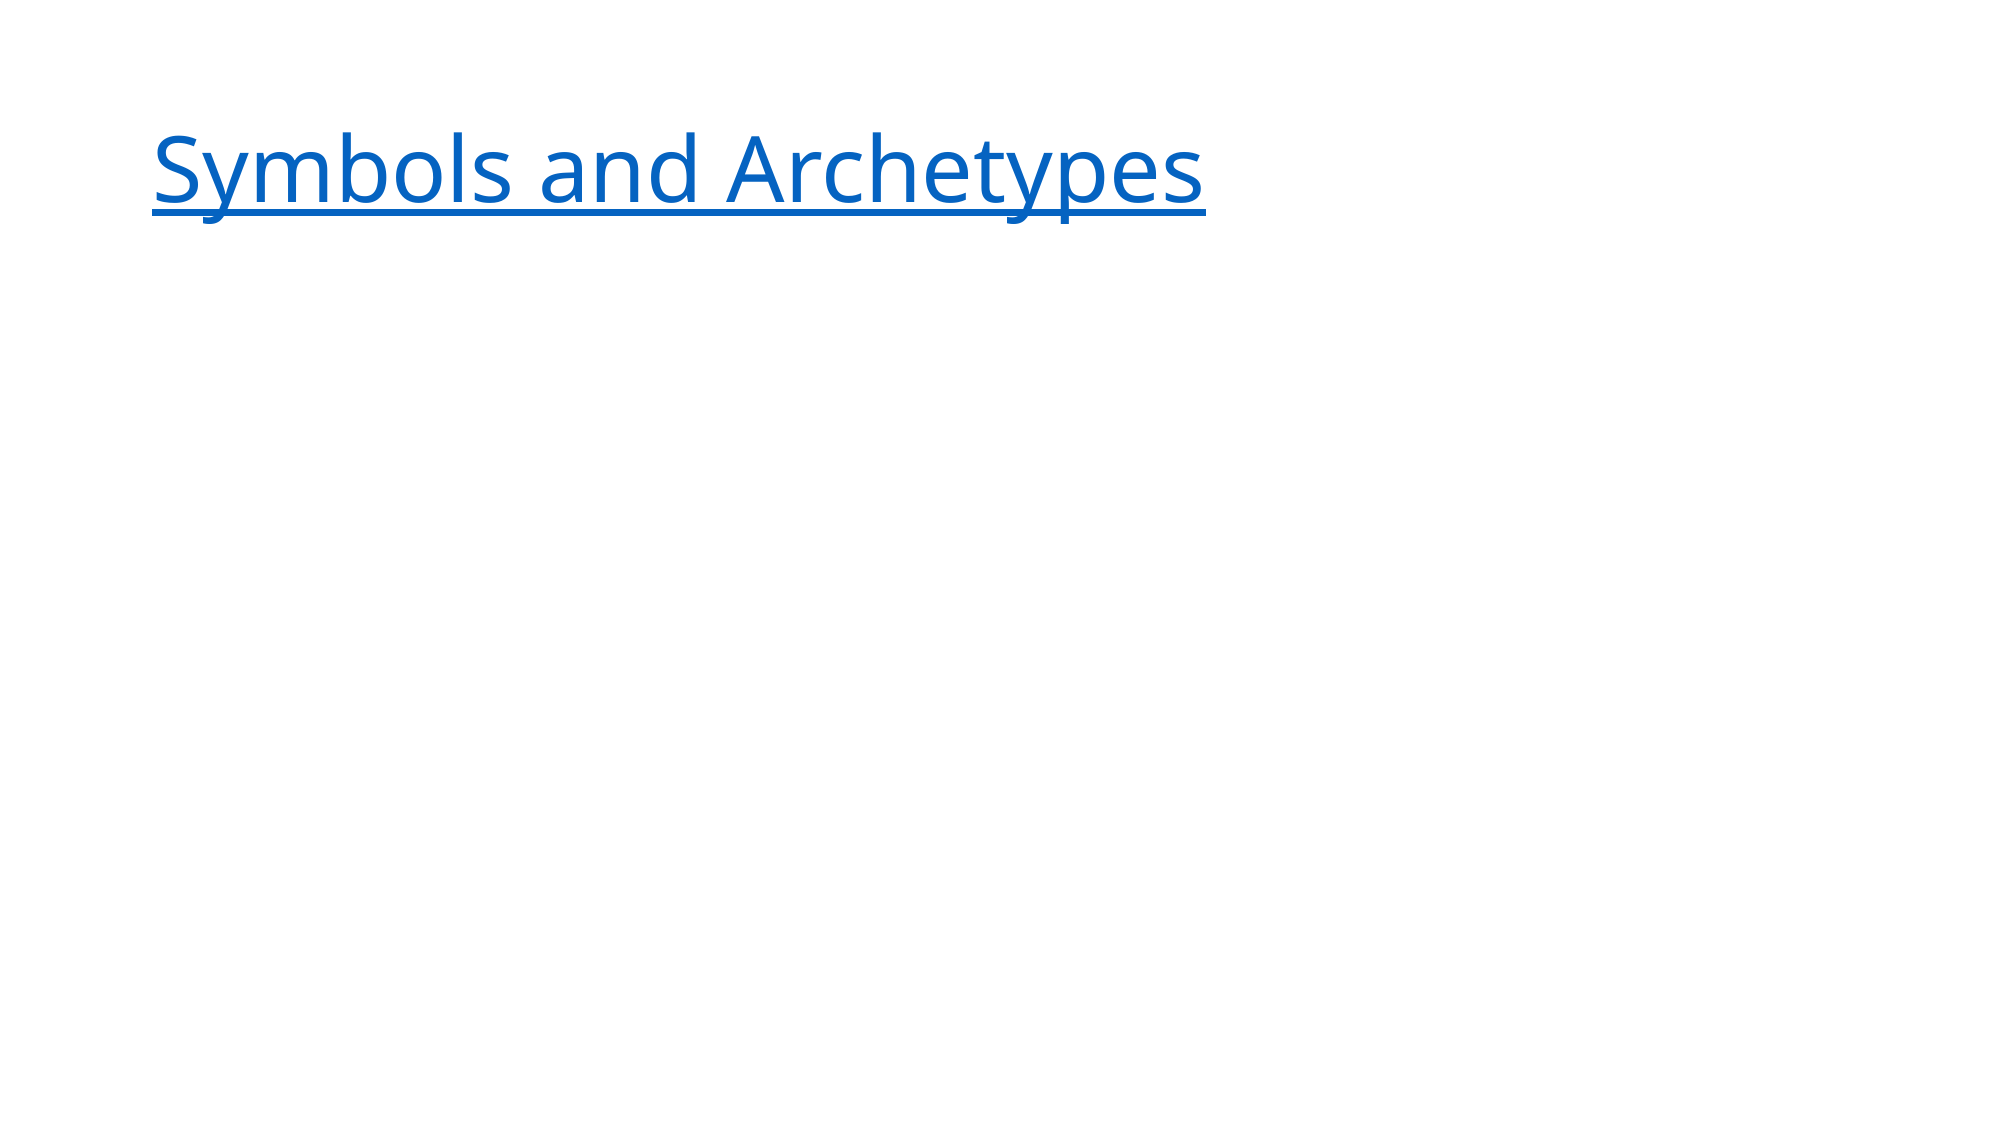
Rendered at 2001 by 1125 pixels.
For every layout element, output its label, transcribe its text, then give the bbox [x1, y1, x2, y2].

title Symbols and Archetypes [137, 59, 1863, 278]
